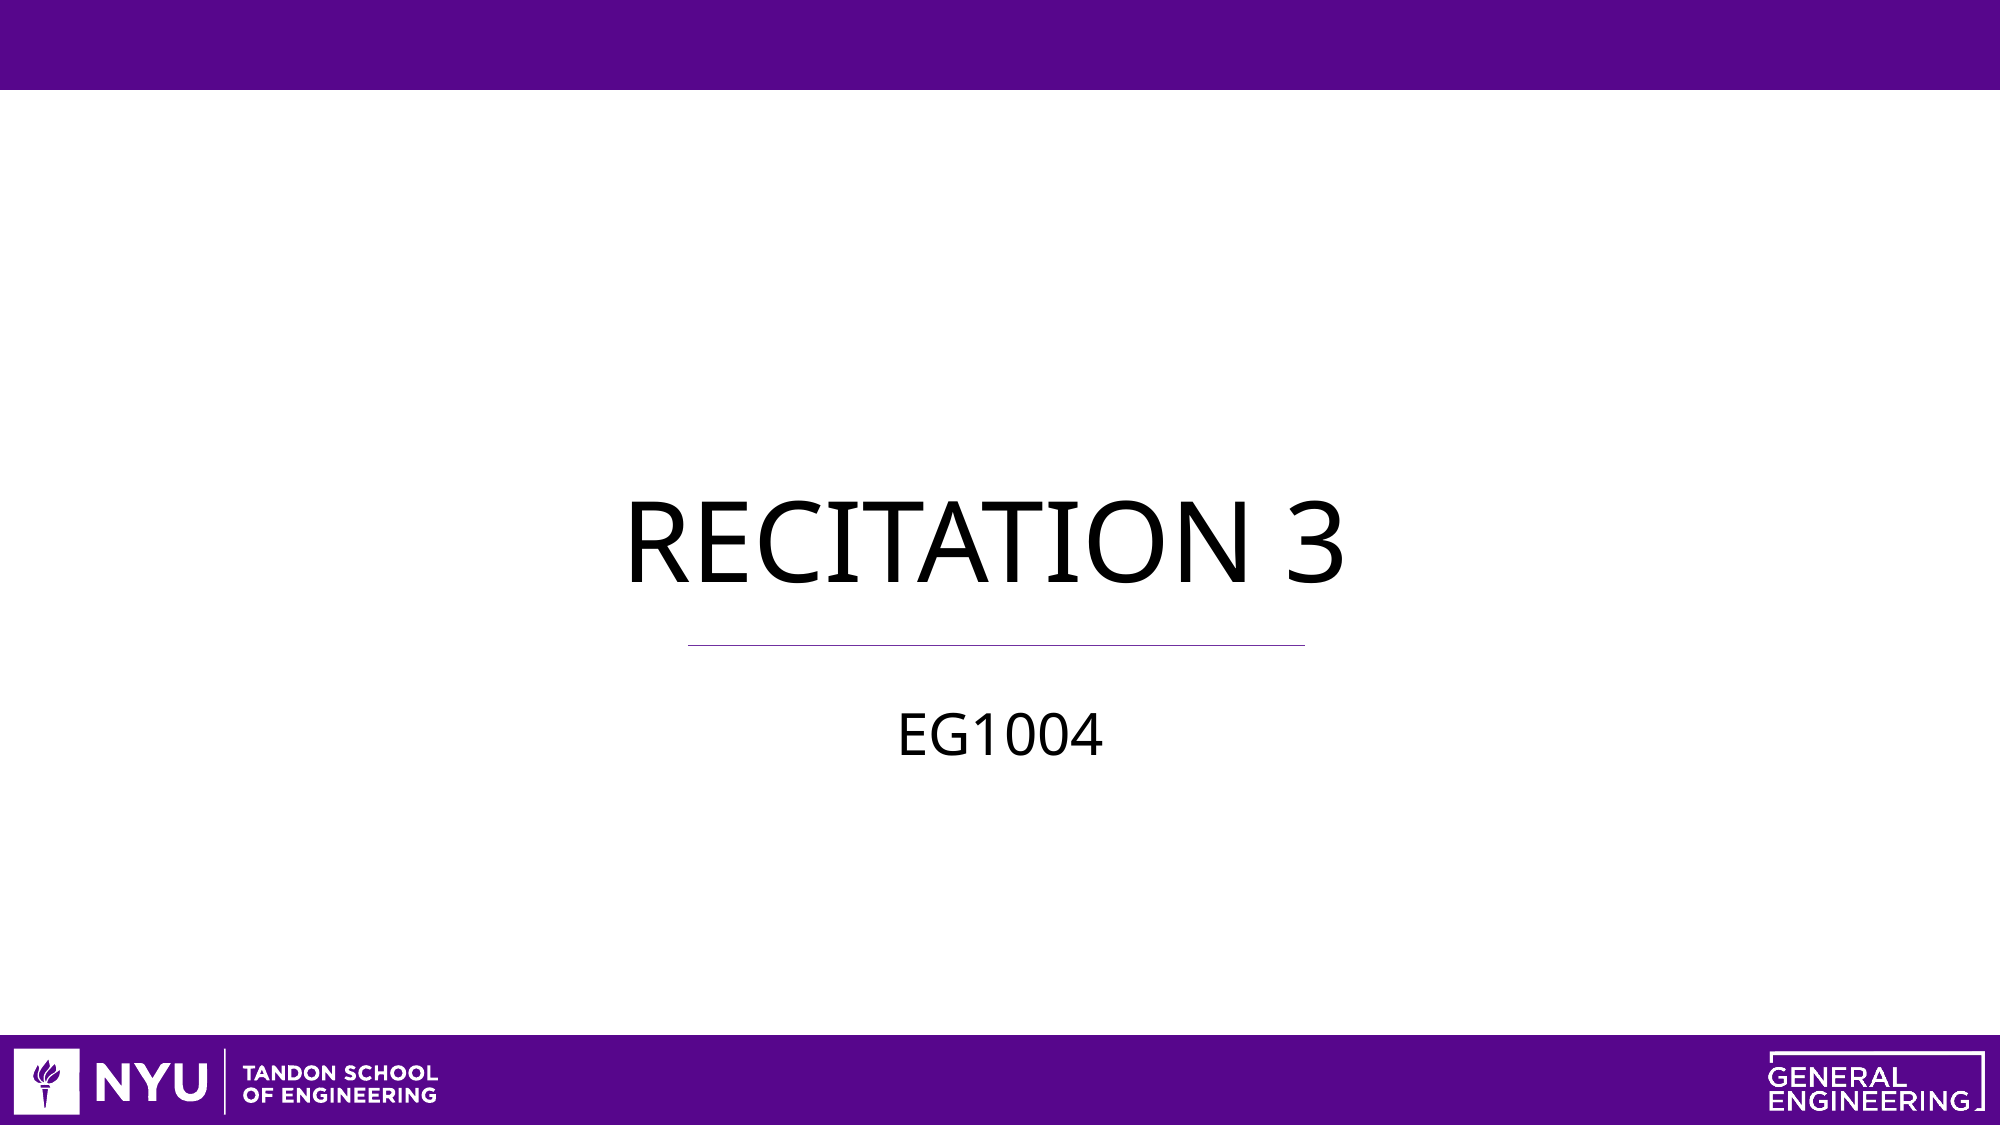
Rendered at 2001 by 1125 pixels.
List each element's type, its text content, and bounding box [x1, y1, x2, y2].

text_box [0, 0, 2000, 91]
title RECITATION 3 [333, 223, 1667, 615]
text_box [0, 1034, 2000, 1125]
subtitle EG1004 [249, 698, 1750, 776]
picture [1768, 1051, 1985, 1111]
picture [13, 1048, 438, 1115]
